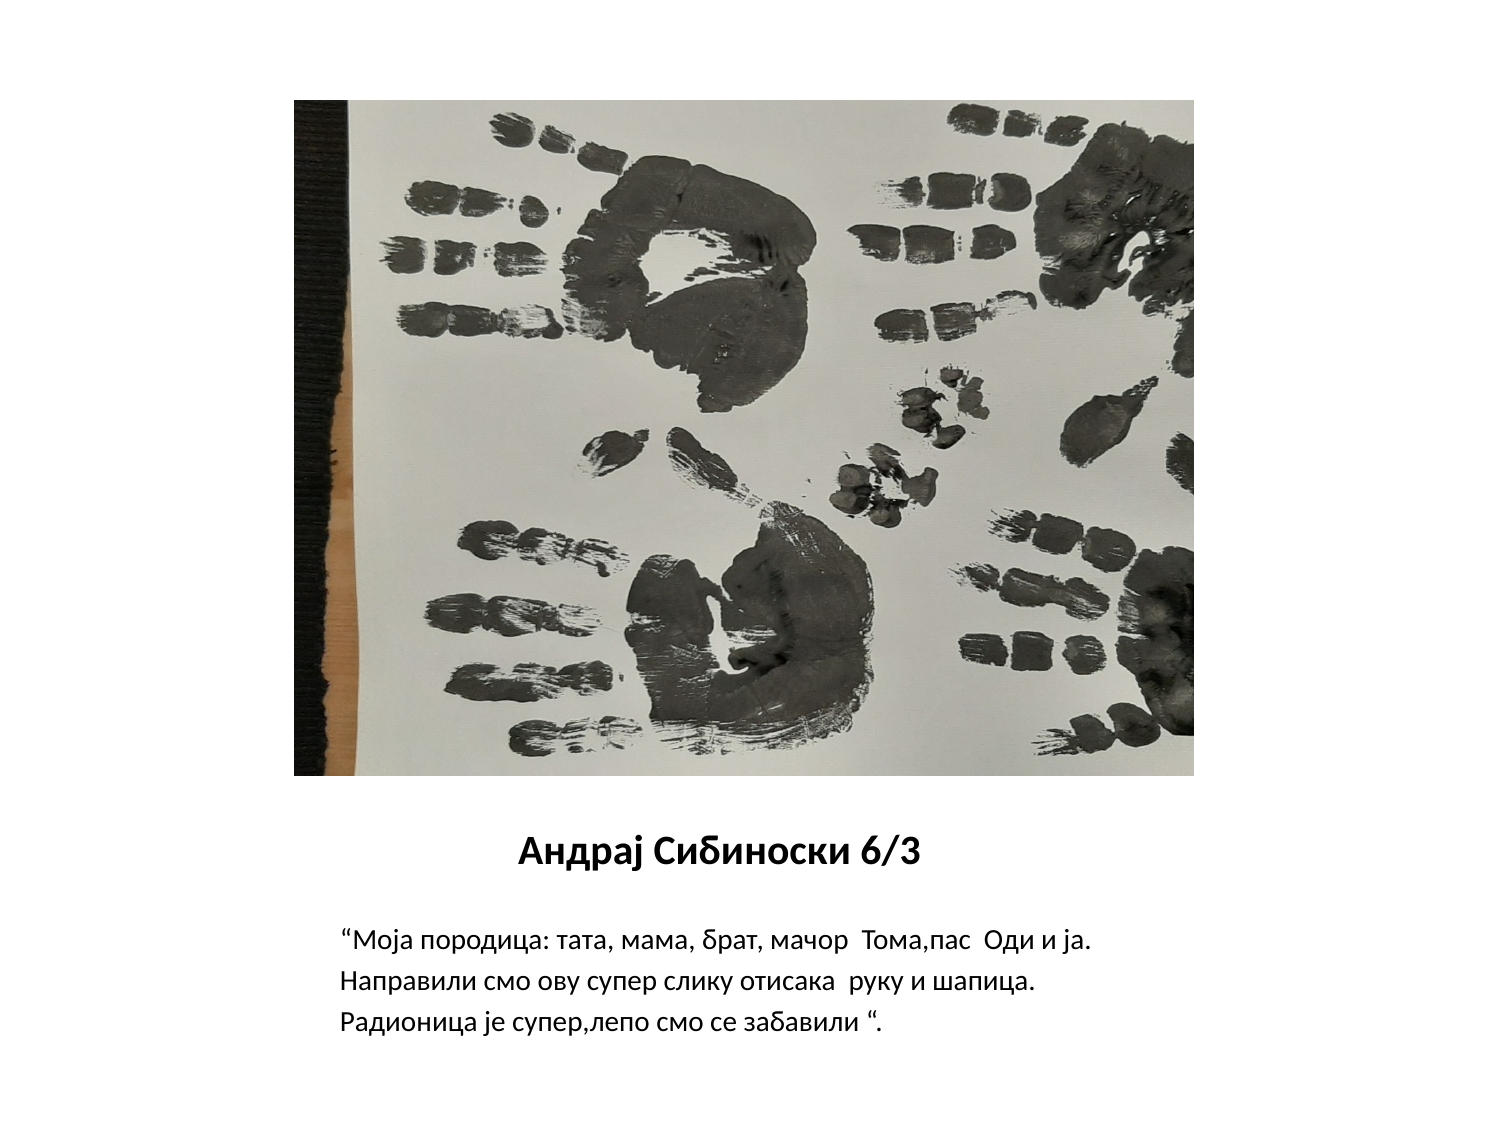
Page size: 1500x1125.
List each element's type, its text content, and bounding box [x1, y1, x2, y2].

title Андрај Сибиноски 6/3 [294, 787, 1194, 881]
list “Моја породица: тата, мама, брат, мачор Тома,пас Оди и ја. Направили смо ову супер слику отисака руку и шапица. Радионица је супер,лепо смо се забавили “. [324, 912, 1438, 1063]
picture [293, 100, 1195, 776]
